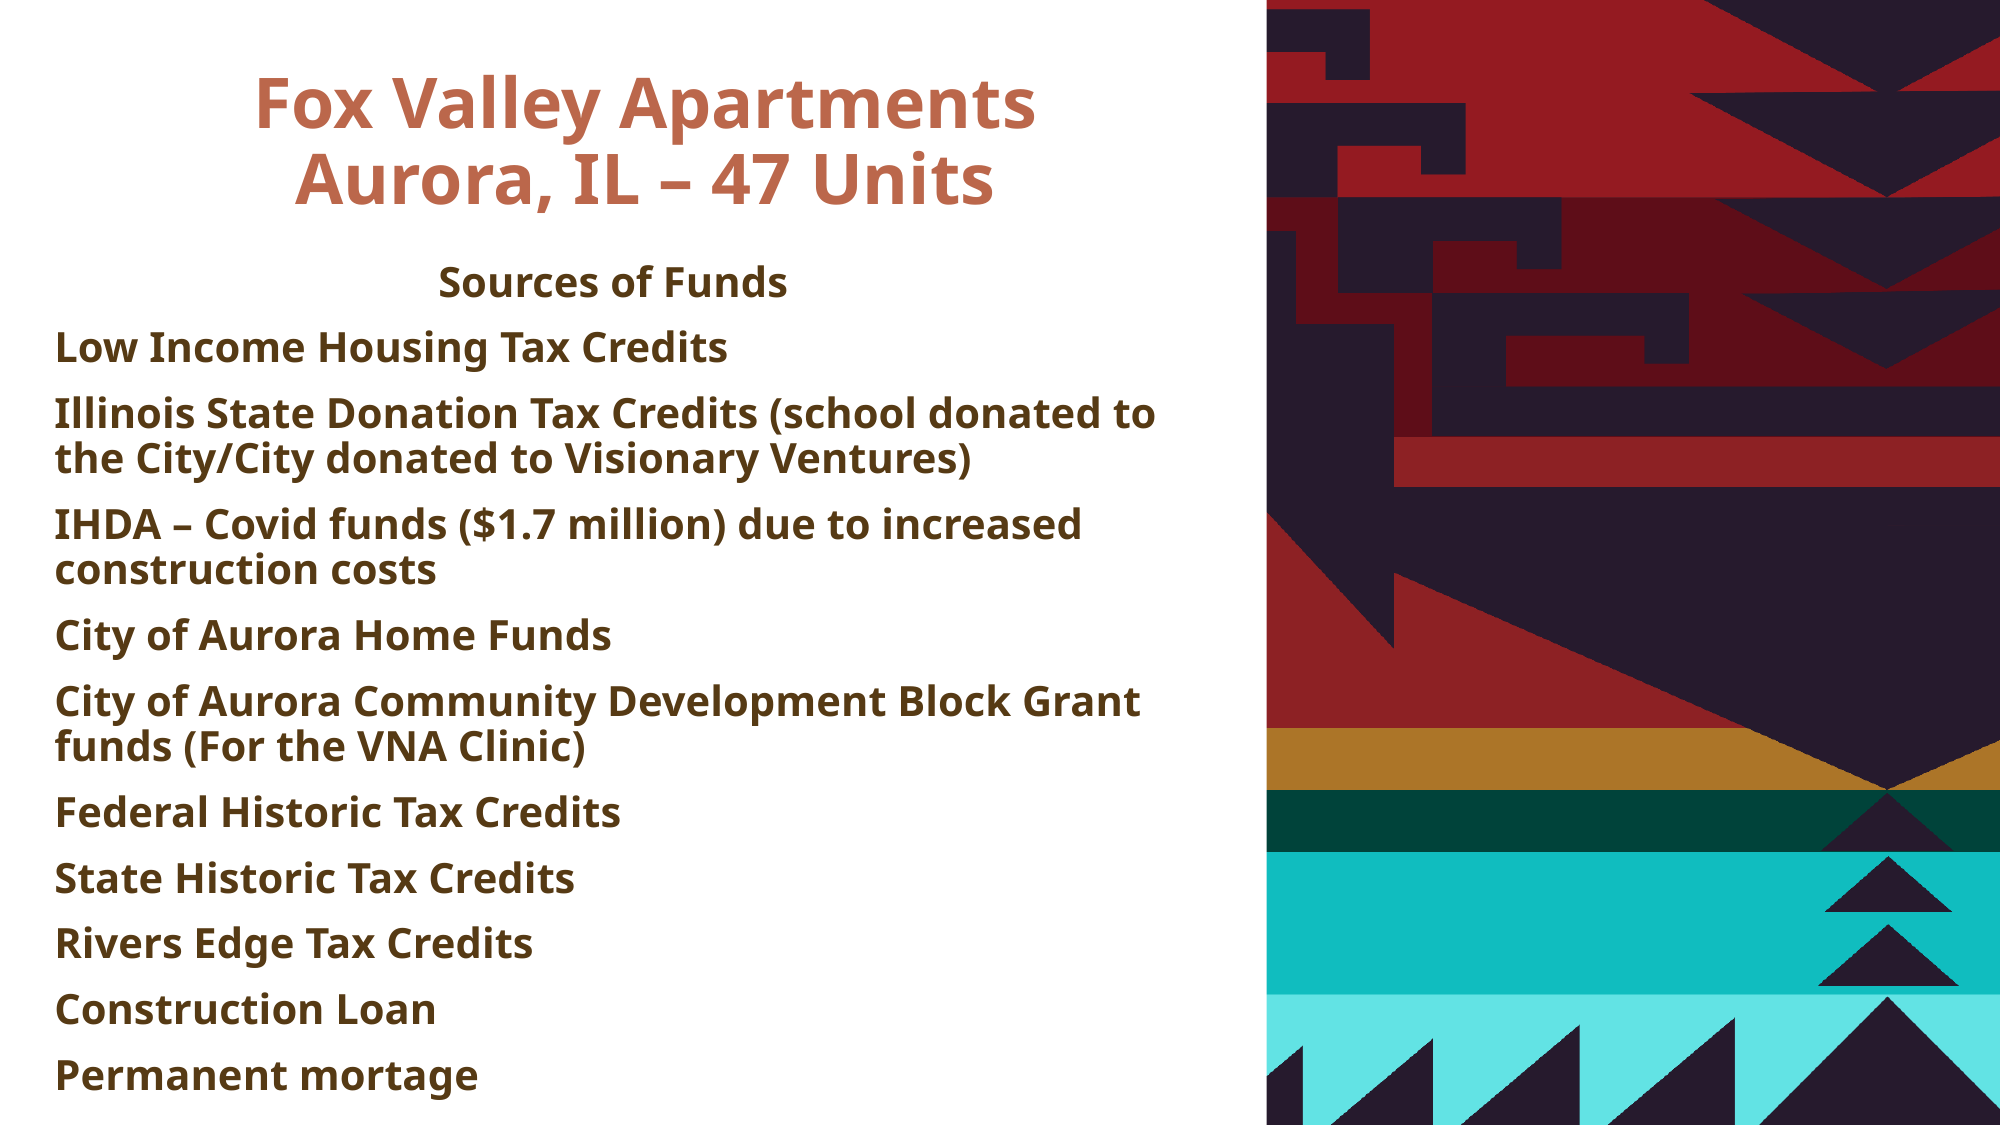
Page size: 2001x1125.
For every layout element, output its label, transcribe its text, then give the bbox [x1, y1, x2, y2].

title Fox Valley Apartments Aurora, IL – 47 Units [103, 61, 1188, 228]
list Sources of Funds Low Income Housing Tax Credits Illinois State Donation Tax Credits (school donated to the City/City donated to Visionary Ventures) IHDA – Covid funds ($1.7 million) due to increased construction costs City of Aurora Home Funds City of Aurora Community Development Block Grant funds (For the VNA Clinic) Federal Historic Tax Credits State Historic Tax Credits Rivers Edge Tax Credits Construction Loan Permanent mortage [39, 253, 1188, 1111]
picture [1266, 0, 2000, 1125]
